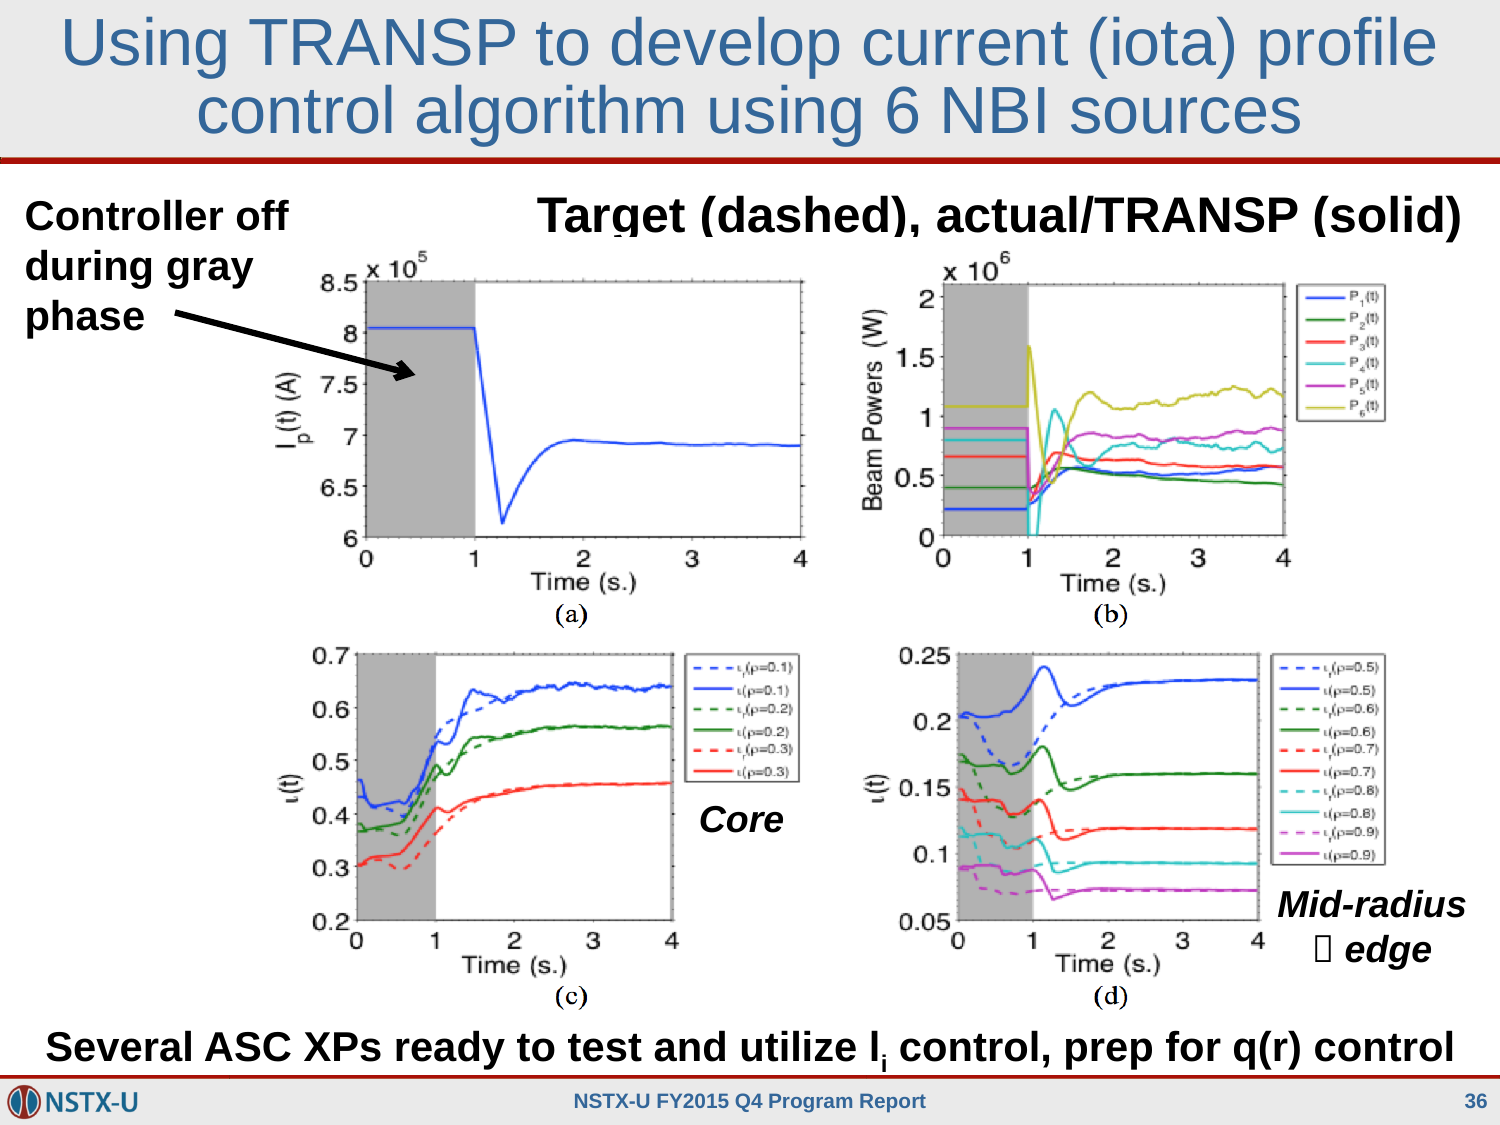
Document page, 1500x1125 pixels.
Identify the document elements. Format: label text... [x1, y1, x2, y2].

text_box Mid-radius  edge [1416, 872, 1475, 978]
picture [0, 1075, 1500, 1125]
text_box Controller off during gray phase [9, 181, 313, 347]
picture [274, 237, 1413, 1013]
picture [0, 158, 1500, 164]
title Using TRANSP to develop current (iota) profile control algorithm using 6 NBI sources [0, 0, 1500, 158]
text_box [174, 312, 416, 376]
text_box Several ASC XPs ready to test and utilize li control, prep for q(r) control [30, 1012, 1471, 1085]
list Target (dashed), actual/TRANSP (solid) [500, 174, 1500, 263]
